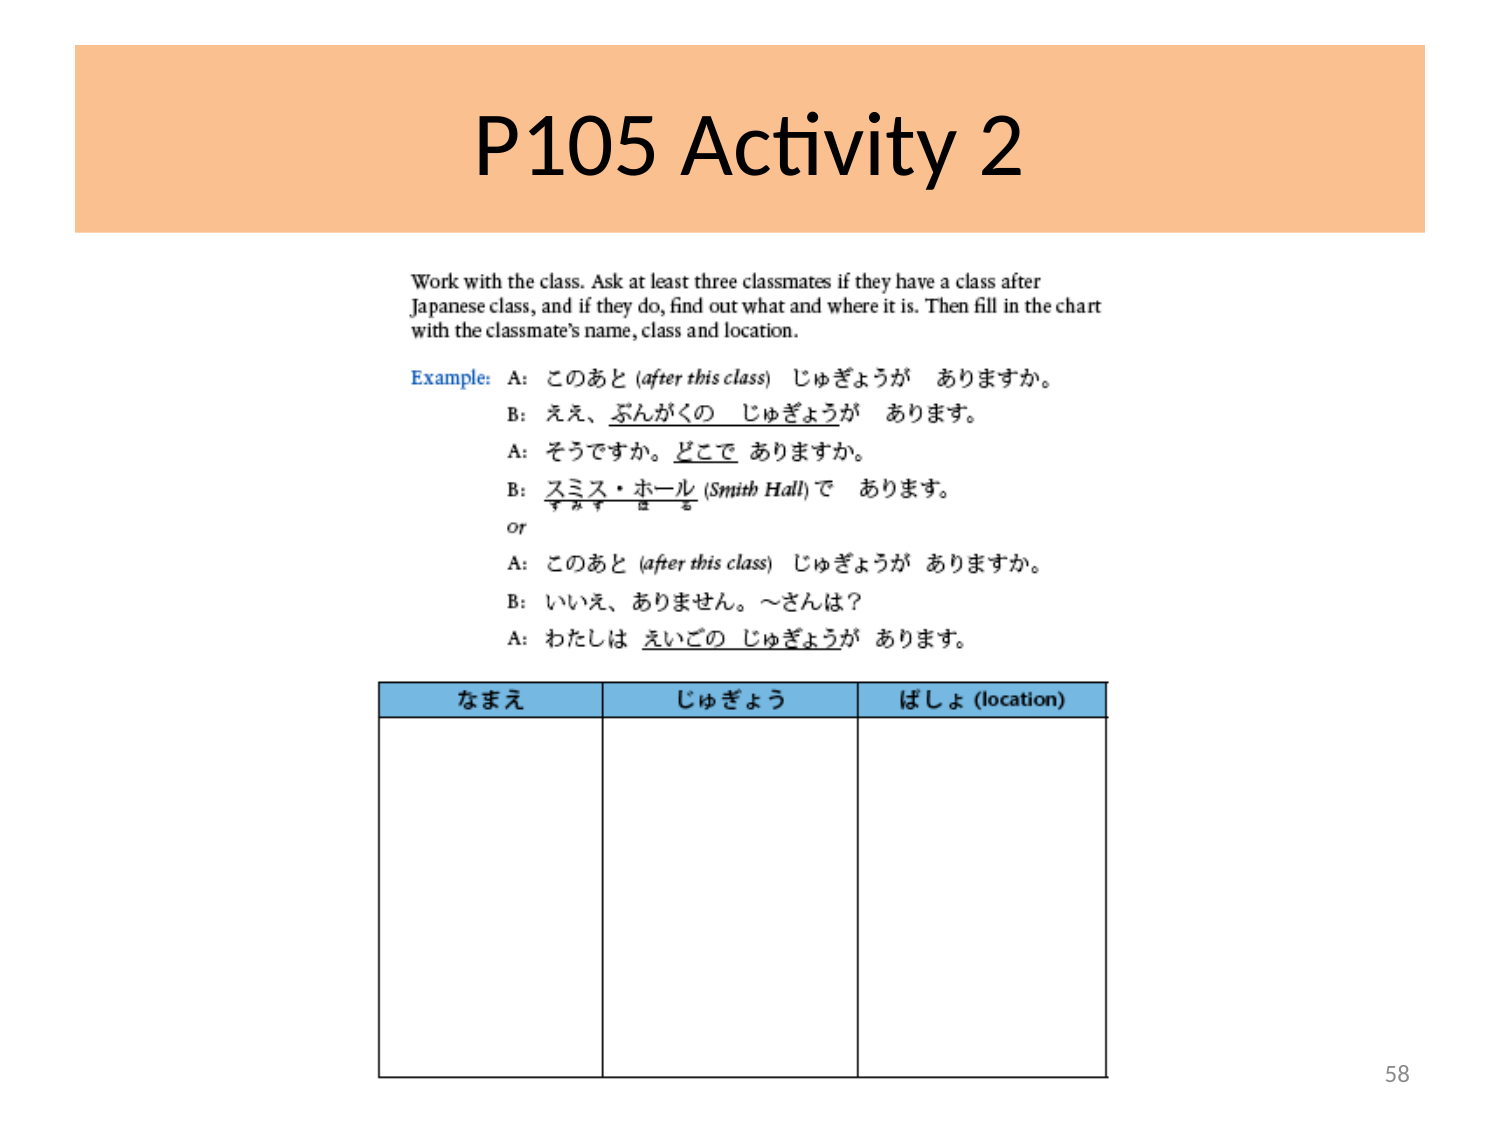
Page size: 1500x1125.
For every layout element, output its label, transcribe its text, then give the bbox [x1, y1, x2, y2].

picture [361, 259, 1130, 1103]
slide_number 58 [1133, 1042, 1425, 1103]
title P105 Activity 2 [75, 45, 1425, 233]
